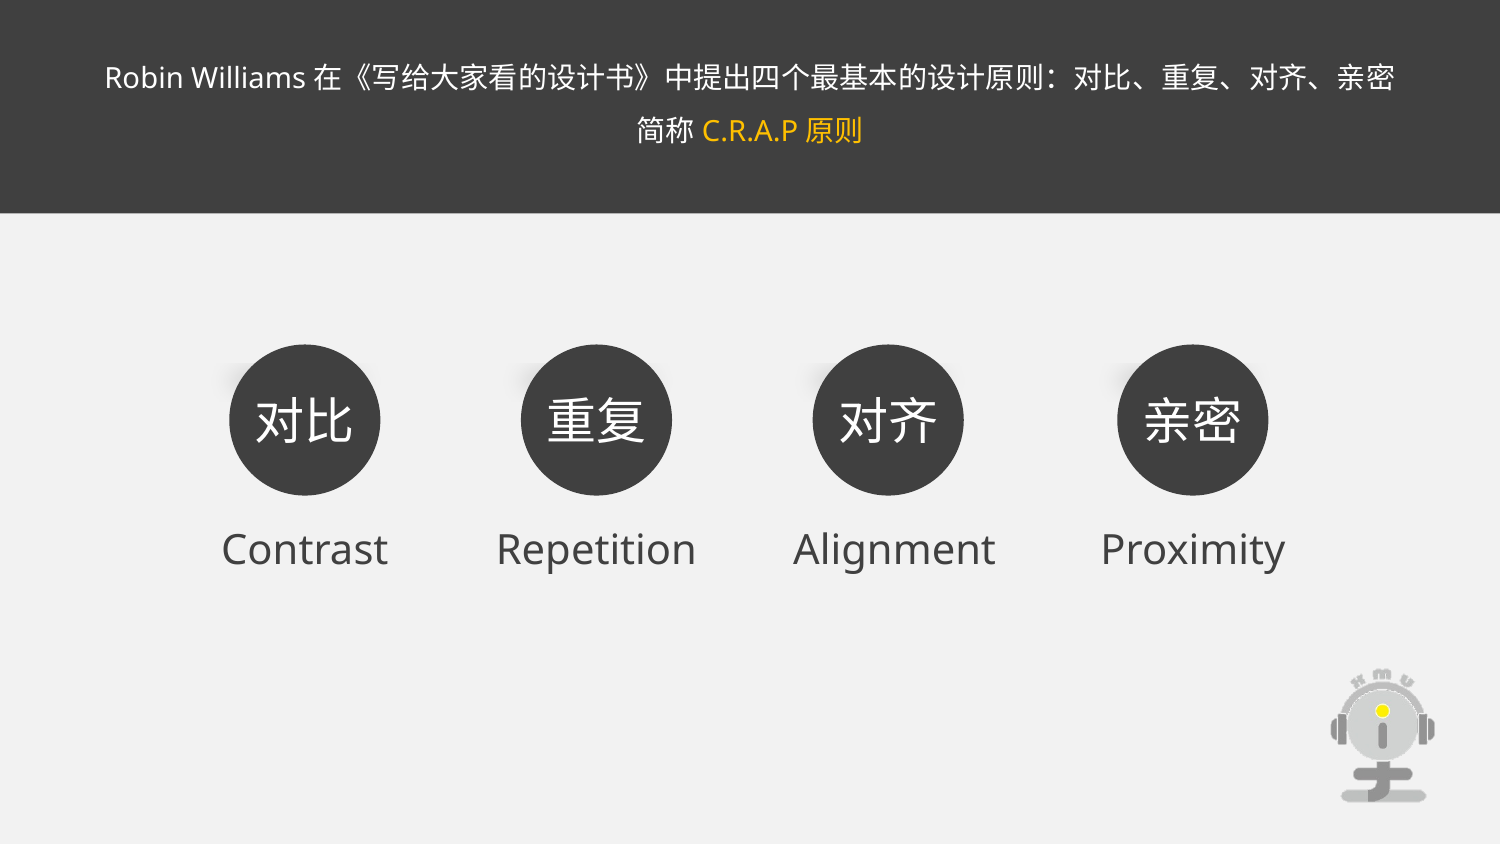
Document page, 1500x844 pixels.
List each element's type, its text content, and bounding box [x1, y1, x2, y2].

text_box [0, 0, 1500, 214]
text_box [478, 344, 715, 582]
text_box Robin Williams在《写给大家看的设计书》中提出四个最基本的设计原则：对比、重复、对齐、亲密 [82, 52, 1418, 103]
picture [1281, 645, 1481, 844]
text_box Contrast [186, 516, 424, 581]
text_box 对比 [234, 382, 375, 457]
text_box [238, 343, 372, 382]
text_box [1074, 344, 1312, 582]
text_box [769, 344, 1020, 582]
text_box [228, 390, 234, 450]
text_box [237, 457, 372, 497]
text_box 简称C.R.A.P原则 [112, 104, 1388, 155]
text_box [375, 389, 382, 451]
